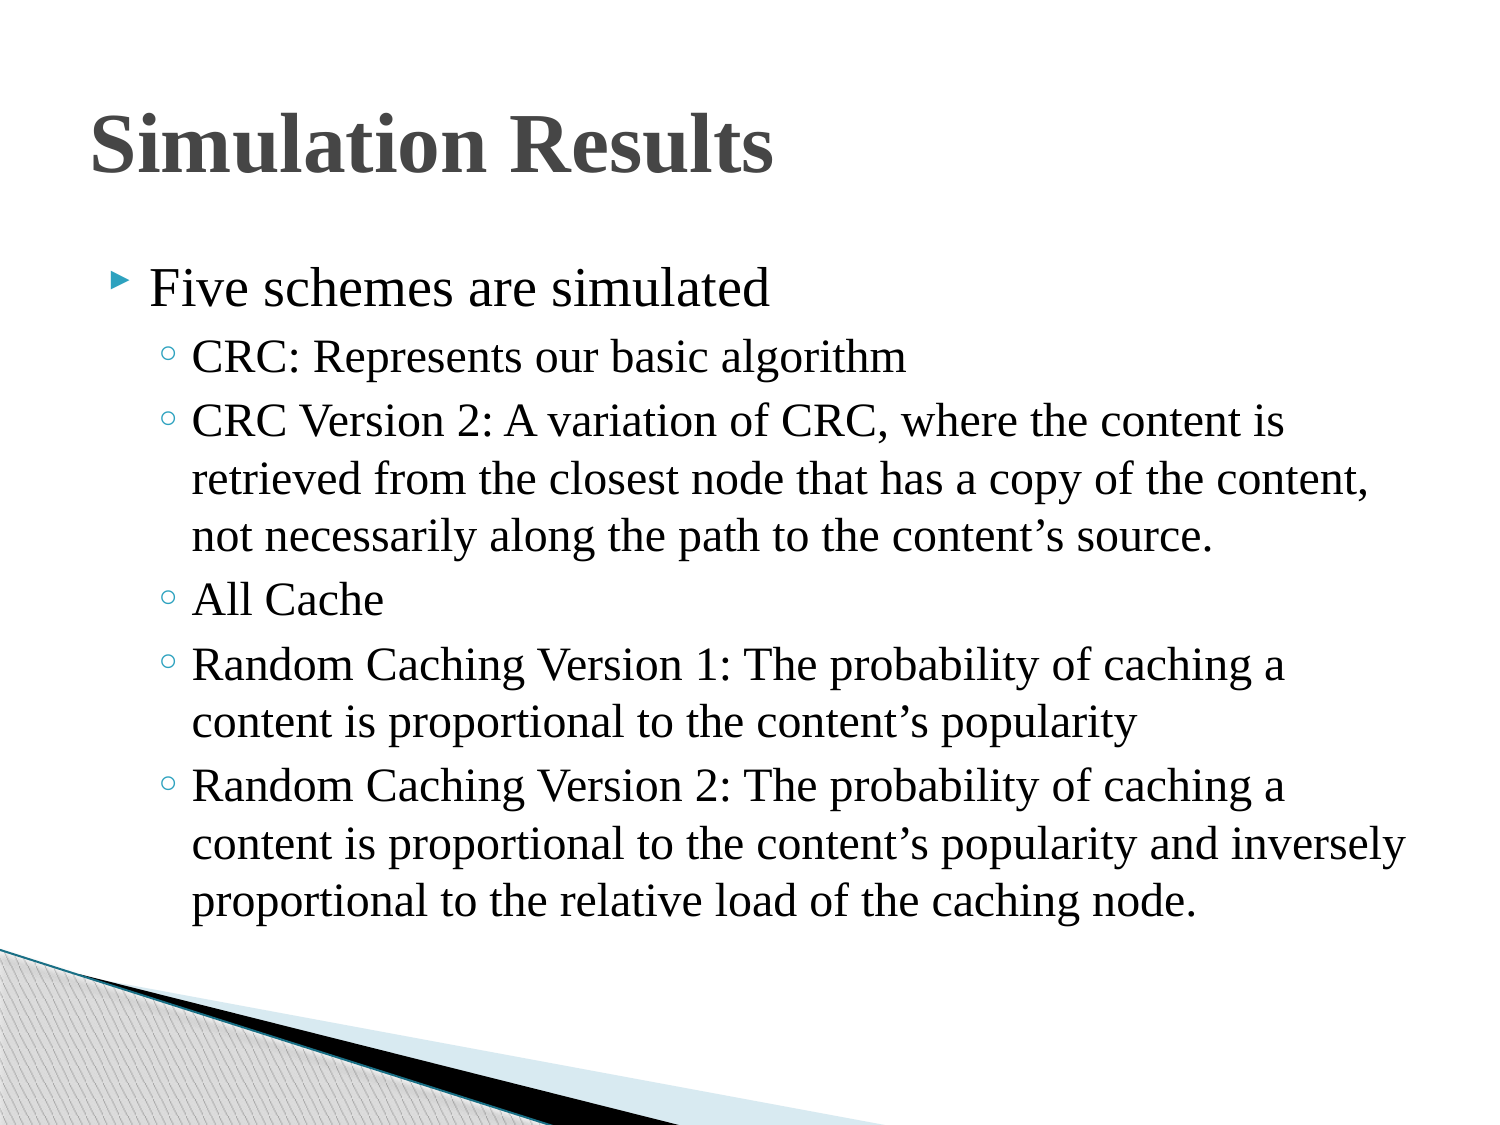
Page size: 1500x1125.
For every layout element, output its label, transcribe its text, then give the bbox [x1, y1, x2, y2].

list Five schemes are simulated CRC: Represents our basic algorithm CRC Version 2: A variation of CRC, where the content is retrieved from the closest node that has a copy of the content, not necessarily along the path to the content’s source. All Cache Random Caching Version 1: The probability of caching a content is proportional to the content’s popularity Random Caching Version 2: The probability of caching a content is proportional to the content’s popularity and inversely proportional to the relative load of the caching node. [75, 243, 1425, 986]
title Simulation Results [75, 45, 1425, 233]
